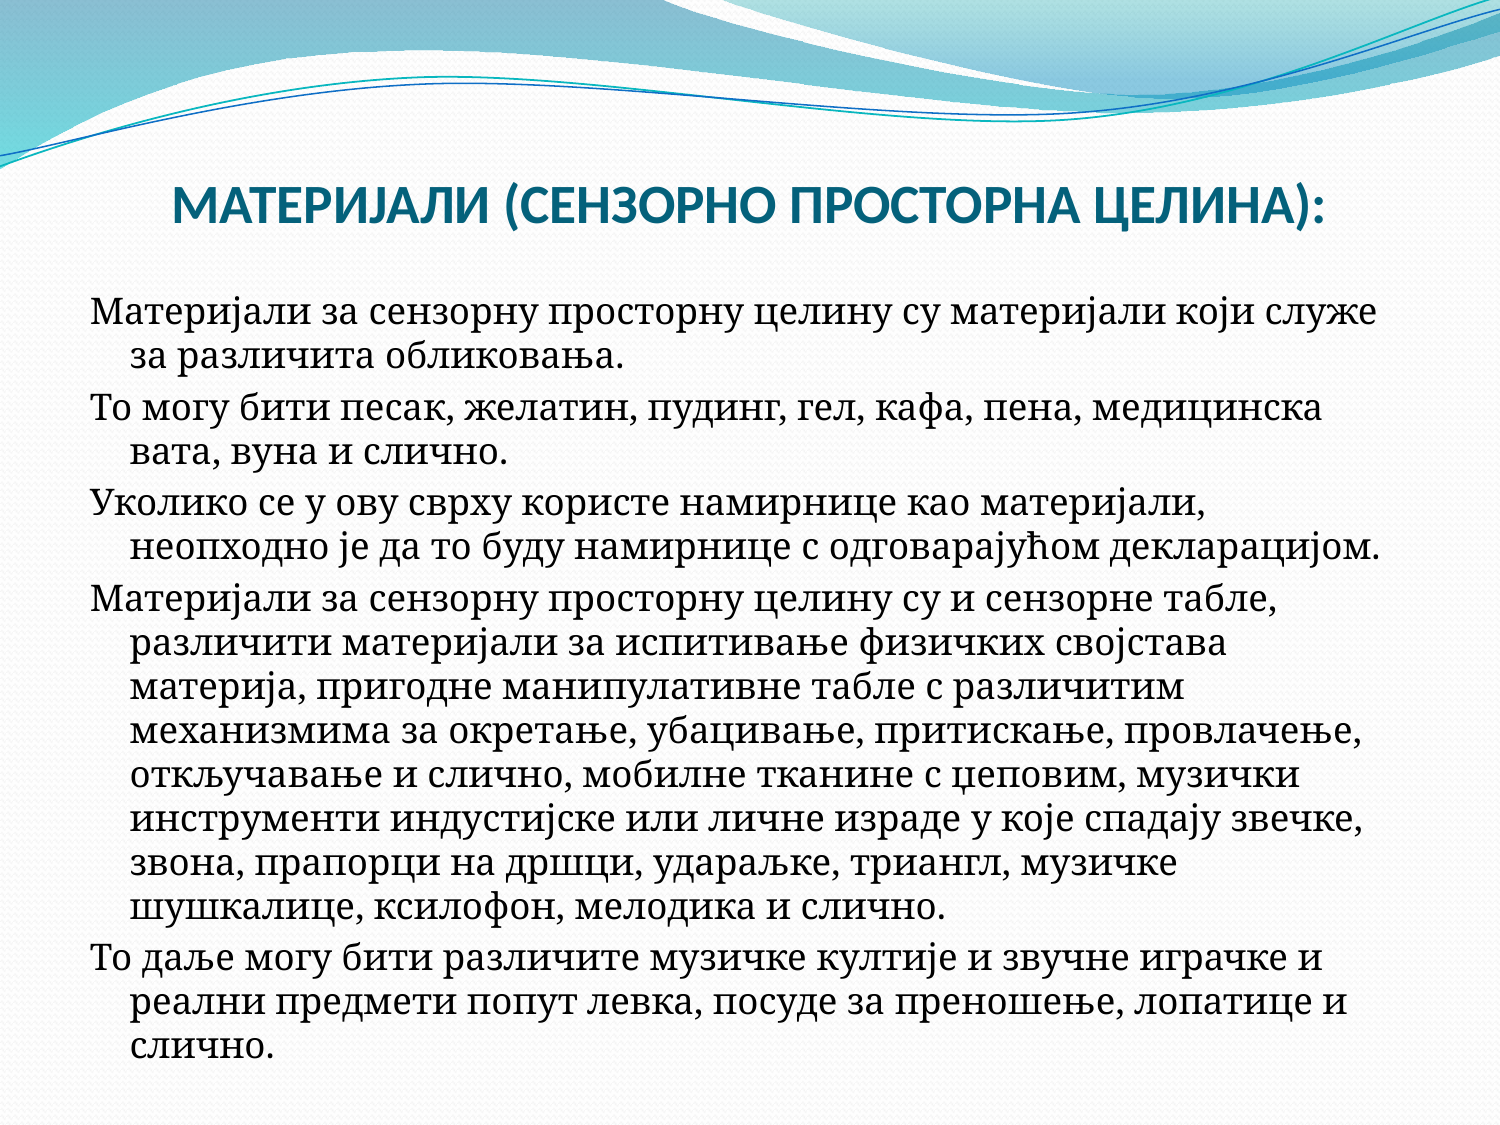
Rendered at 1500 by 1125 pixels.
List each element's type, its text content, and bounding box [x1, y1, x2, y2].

title МАТЕРИЈАЛИ (СЕНЗОРНО ПРОСТОРНА ЦЕЛИНА): [75, 115, 1425, 235]
list Материјали за сензорну просторну целину су материјали који служе за различита обликовања. То могу бити песак, желатин, пудинг, гел, кафа, пена, медицинска вата, вуна и слично. Уколико се у ову сврху користе намирнице као материјали, неопходно је да то буду намирнице с одговарајућом декларацијом. Материјали за сензорну просторну целину су и сензорне табле, различити материјали за испитивање физичких својстава материја, пригодне манипулативне табле с различитим механизмима за окретање, убацивање, притискање, провлачење, откључавање и слично, мобилне тканине с џеповим, музички инструменти индустијске или личне израде у које спадају звечке, звона, прапорци на дршци, удараљке, триангл, музичке шушкалице, ксилофон, мелодика и слично. То даље могу бити различите музичке култије и звучне играчке и реални предмети попут левка, посуде за преношење, лопатице и слично. [75, 246, 1425, 1090]
